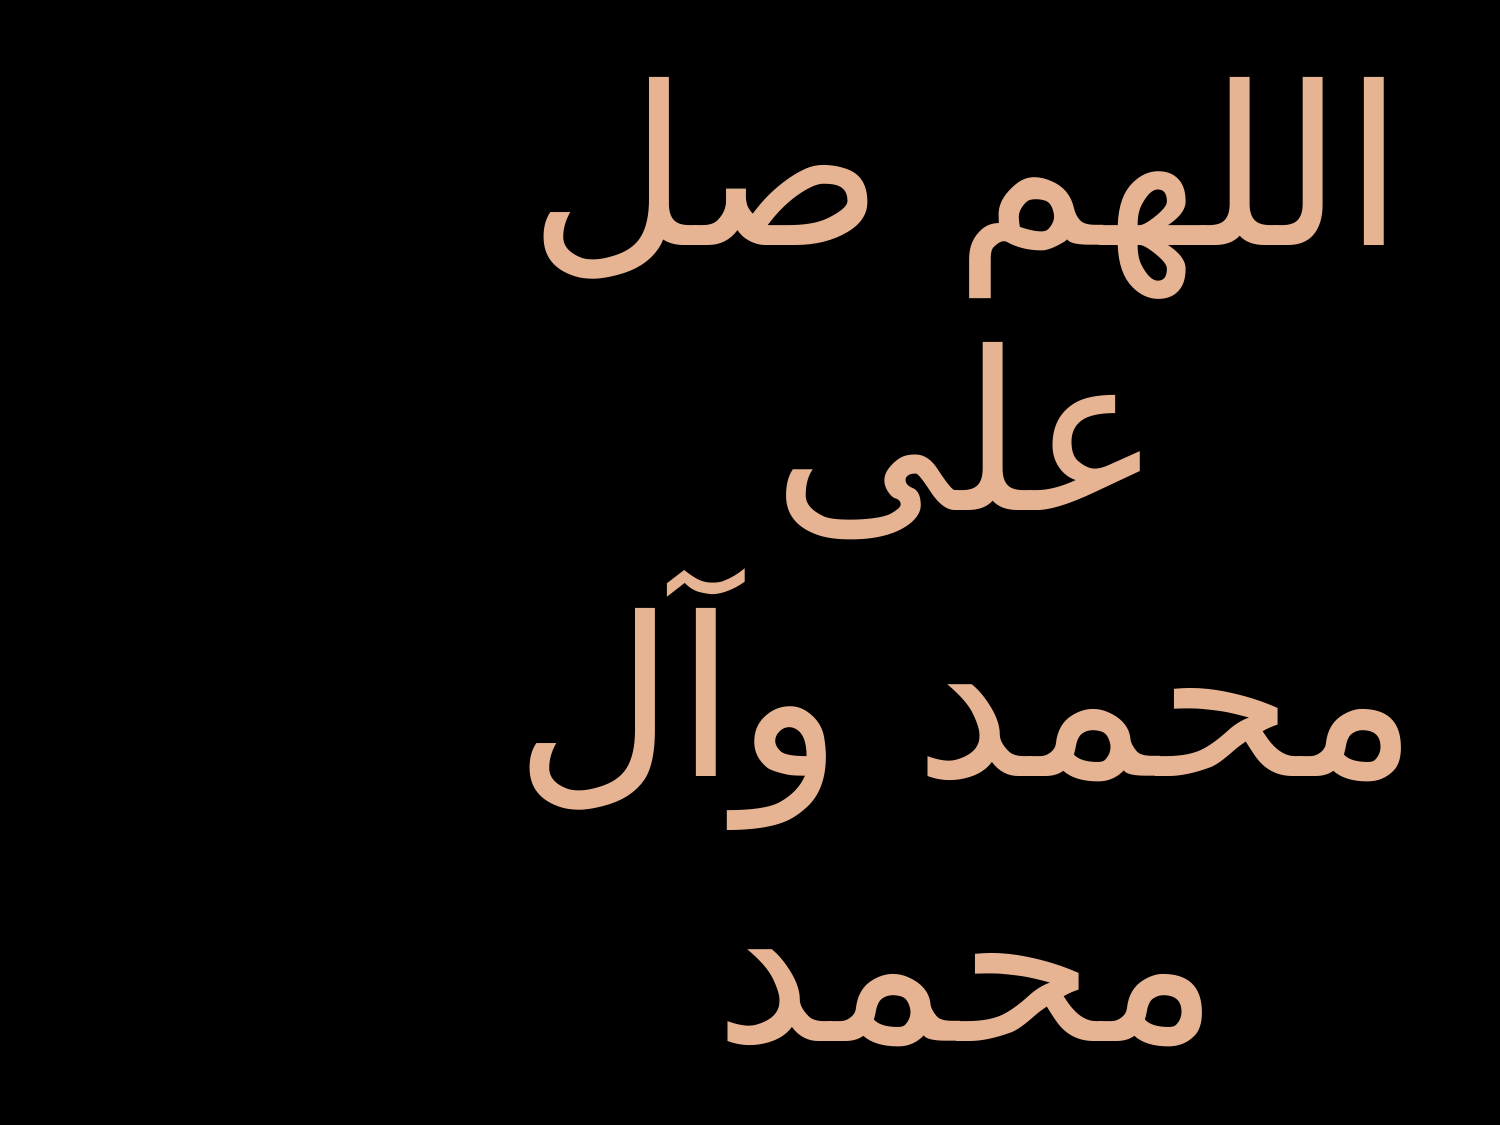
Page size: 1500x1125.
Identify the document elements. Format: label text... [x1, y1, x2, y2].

text_box اللهم صل علی محمد وآل محمد [0, 0, 1500, 1125]
